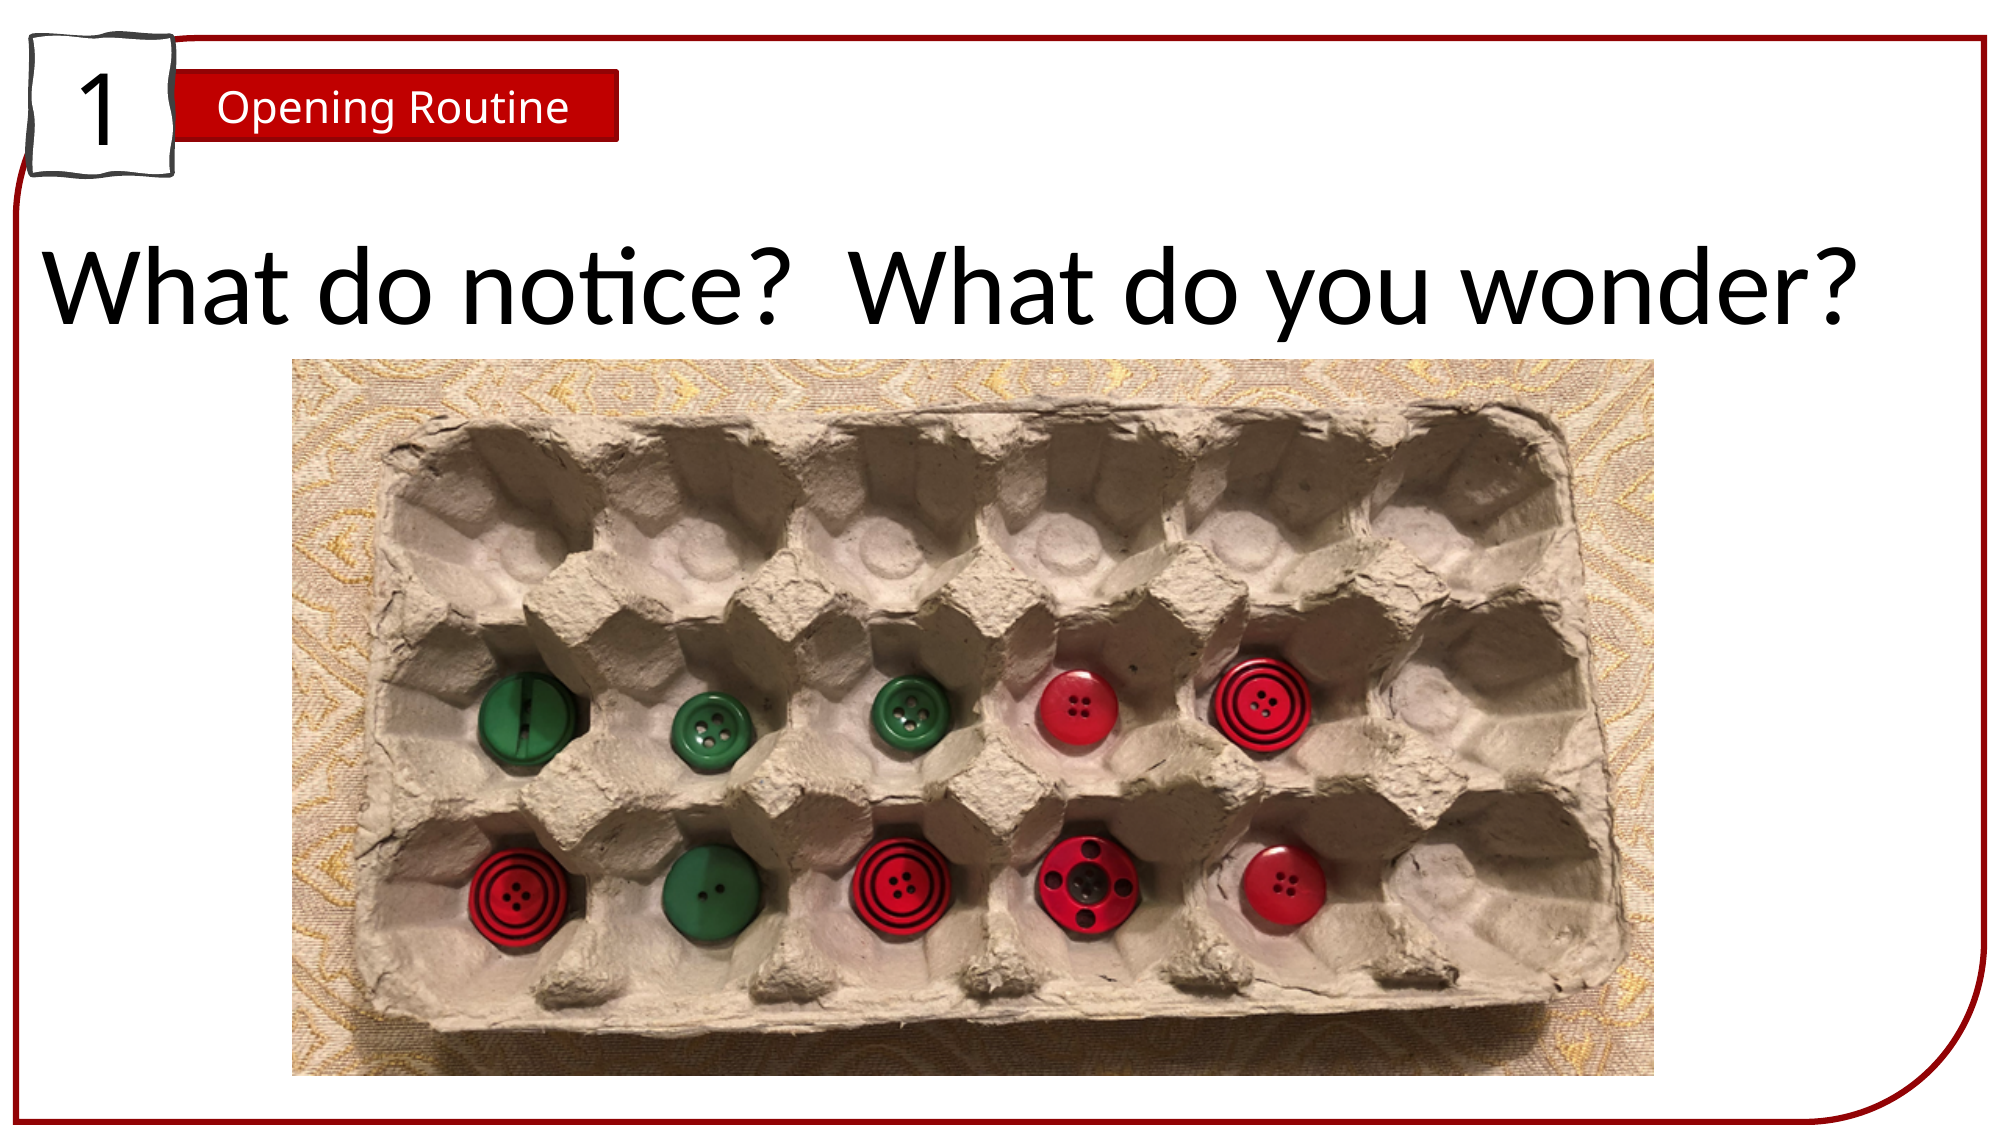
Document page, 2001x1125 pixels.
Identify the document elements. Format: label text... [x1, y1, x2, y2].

text_box [14, 37, 1986, 1124]
text_box Opening Routine [170, 71, 617, 140]
text_box 1 [29, 35, 173, 175]
picture [292, 359, 1654, 1076]
